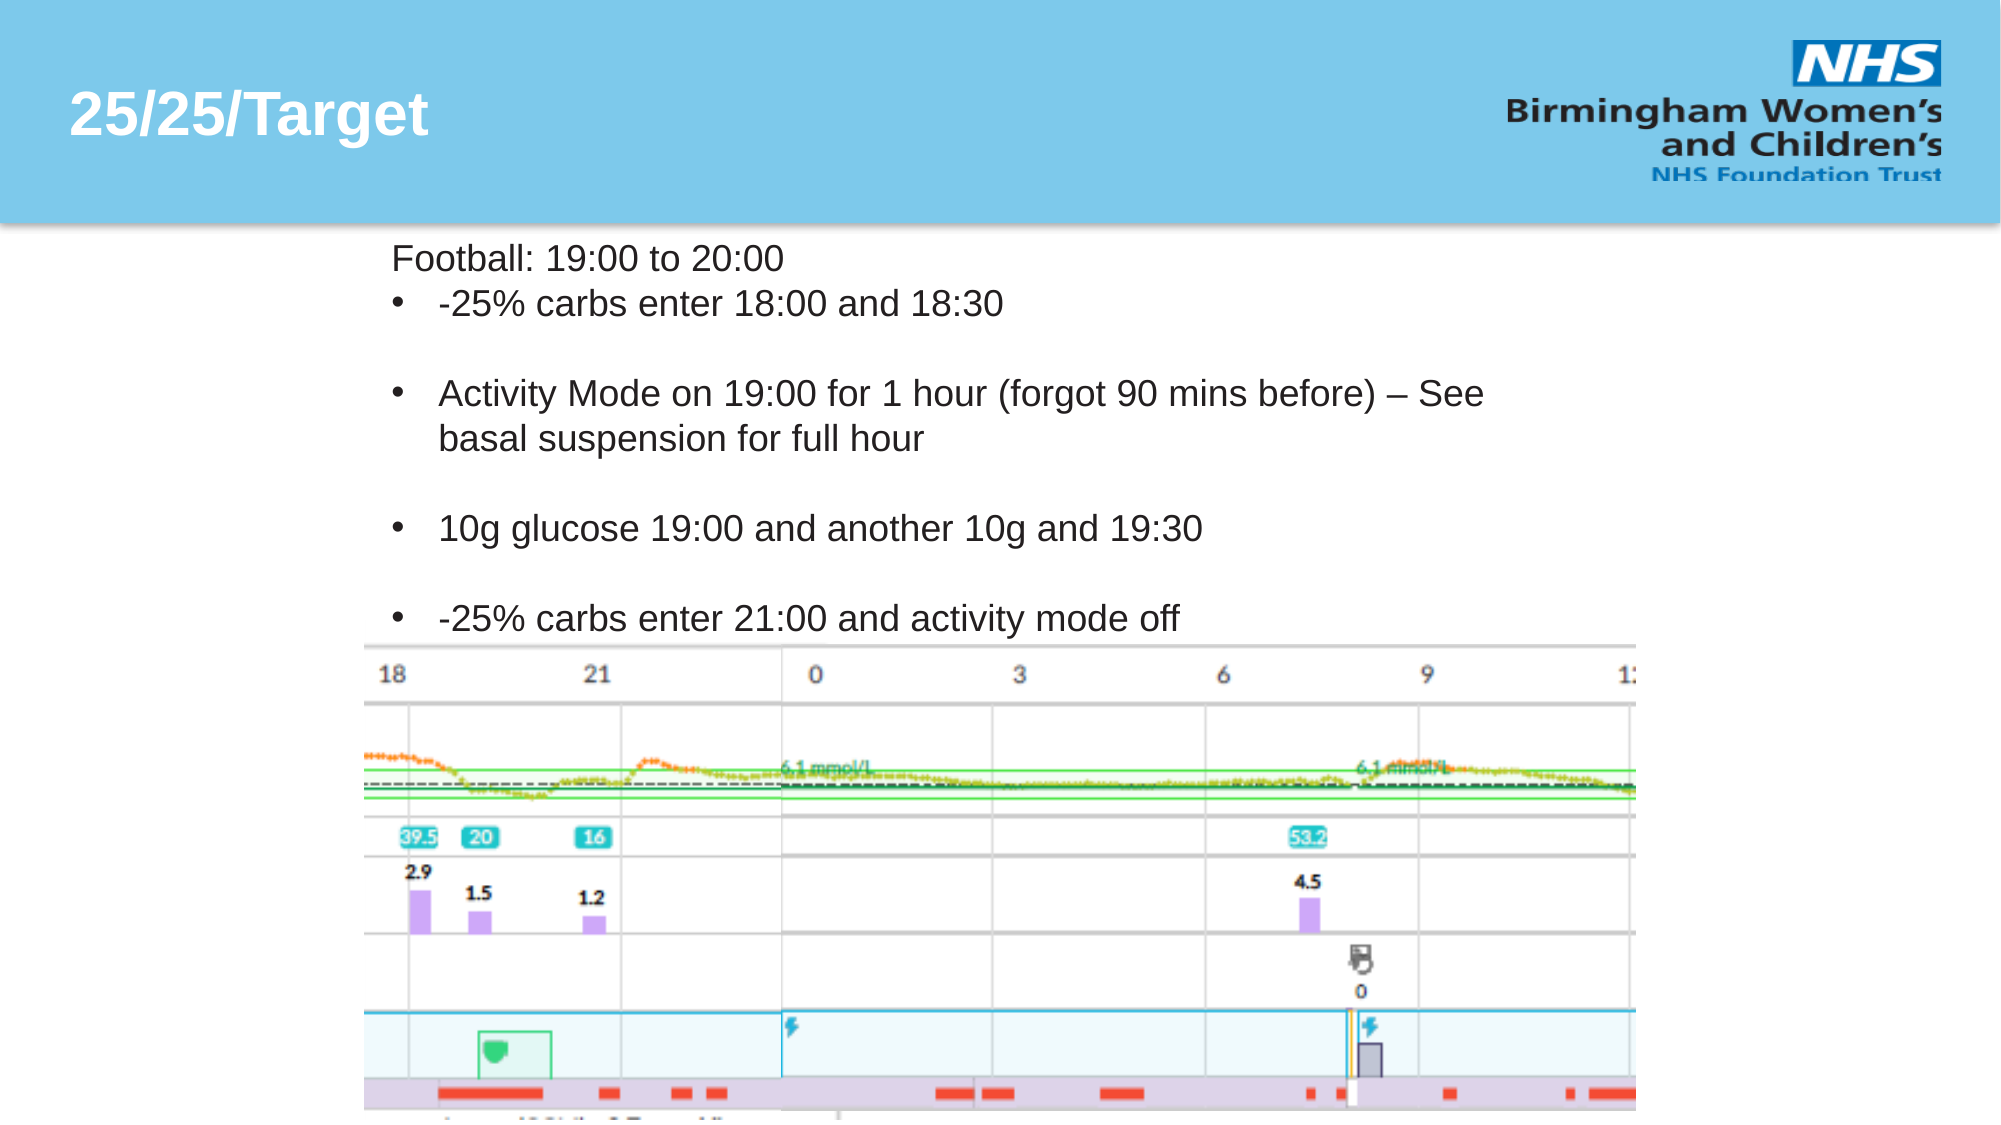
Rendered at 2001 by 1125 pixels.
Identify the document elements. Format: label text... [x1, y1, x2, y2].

picture [363, 619, 1637, 1120]
text_box Football: 19:00 to 20:00 -25% carbs enter 18:00 and 18:30 Activity Mode on 19:00 for 1 hour (forgot 90 mins before) – See basal suspension for full hour 10g glucose 19:00 and another 10g and 19:30 -25% carbs enter 21:00 and activity mode off [376, 226, 1525, 642]
title 25/25/Target [55, 0, 1457, 224]
